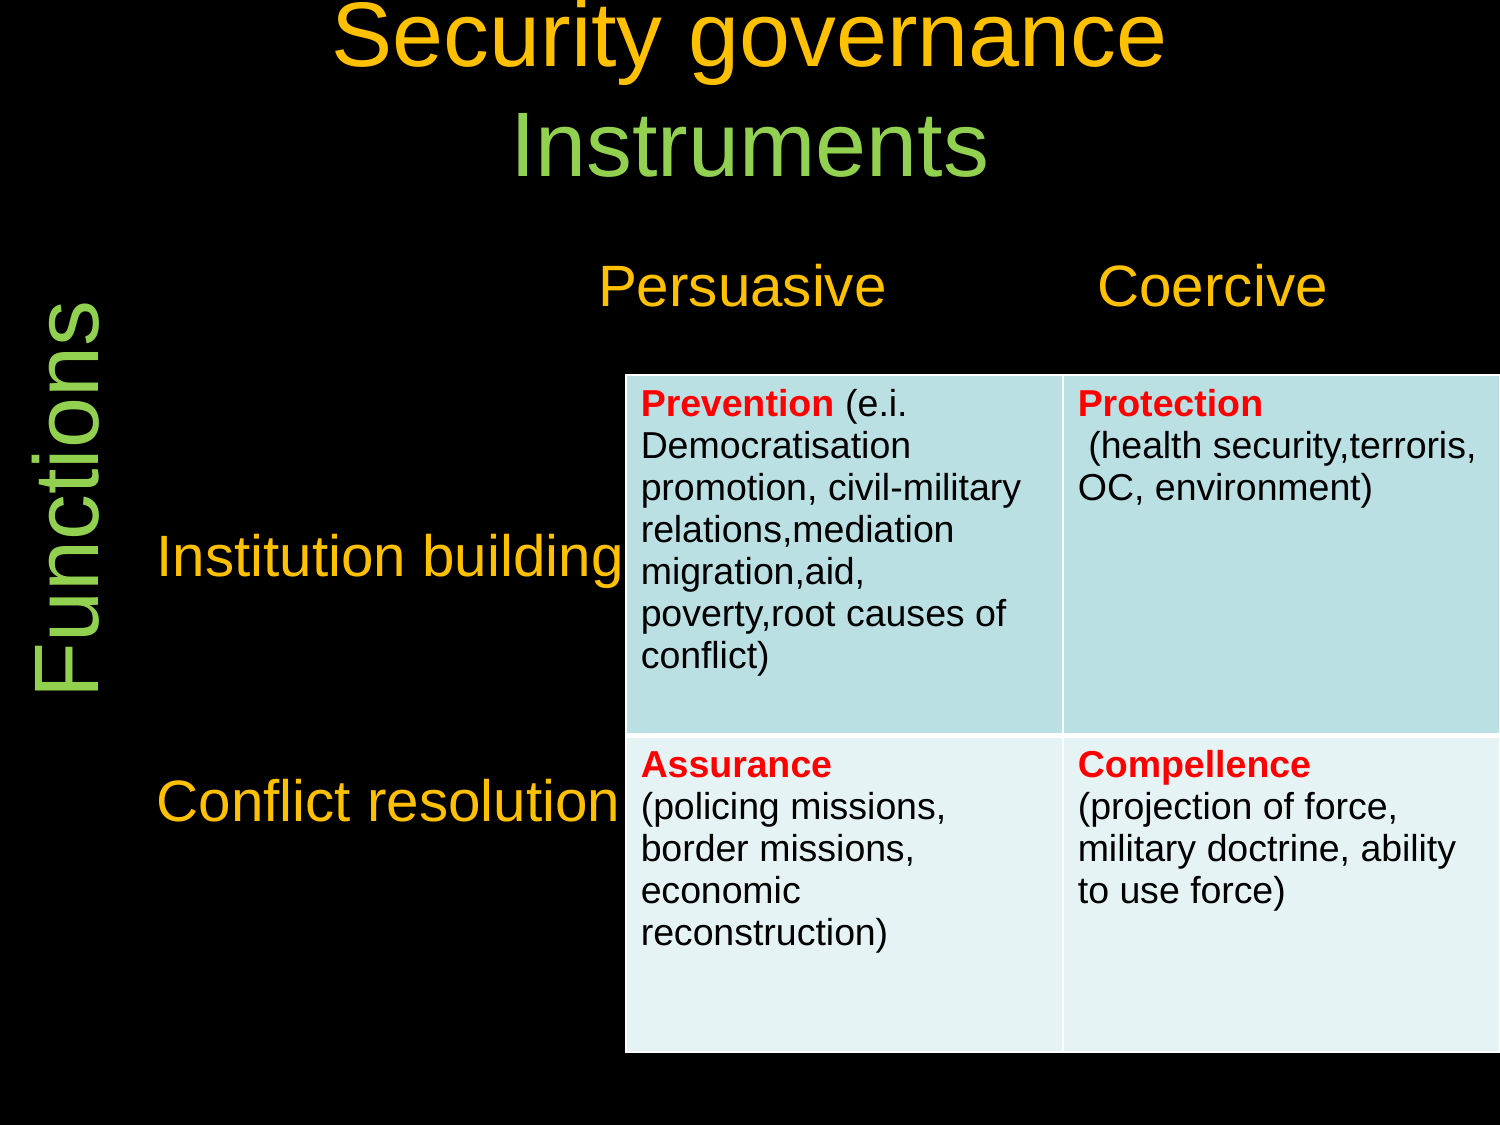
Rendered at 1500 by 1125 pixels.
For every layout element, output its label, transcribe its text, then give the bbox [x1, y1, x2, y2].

list Persuasive Coercive Institution building Conflict resolution [141, 232, 1500, 1125]
title Security governance Instruments [75, 0, 1425, 278]
text_box Functions [0, 278, 142, 714]
table_header Protection (health security,terroris, OC, environment) [1064, 376, 1499, 733]
table_cell Assurance (policing missions, border missions, economic reconstruction) [627, 738, 1062, 1051]
table_cell Compellence (projection of force, military doctrine, ability to use force) [1064, 738, 1499, 1051]
table_header Prevention (e.i. Democratisation promotion, civil-military relations,mediation migration,aid, poverty,root causes of conflict) [627, 376, 1062, 733]
